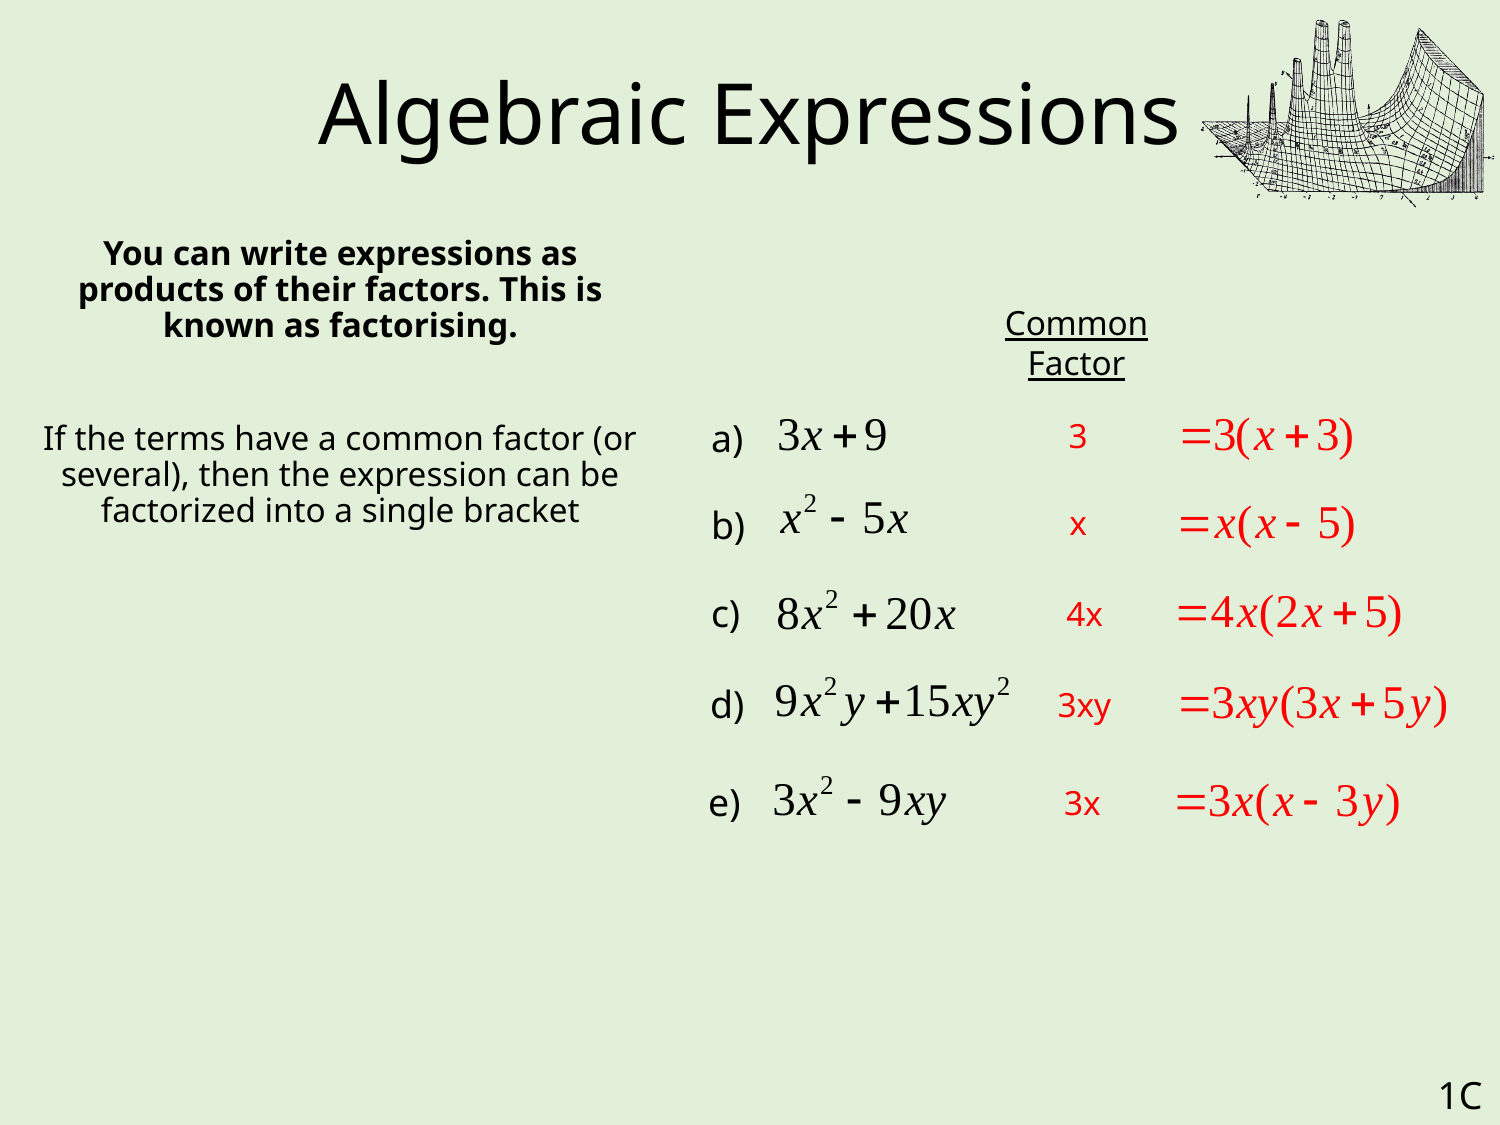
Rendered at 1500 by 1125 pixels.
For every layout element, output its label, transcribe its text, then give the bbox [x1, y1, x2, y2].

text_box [1165, 773, 1408, 836]
text_box d) [695, 673, 768, 734]
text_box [768, 665, 1019, 737]
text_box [766, 764, 955, 836]
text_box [771, 578, 967, 642]
text_box 3xy [1037, 676, 1132, 731]
text_box 1C [1422, 1064, 1498, 1125]
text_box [1170, 407, 1363, 471]
title Algebraic Expressions [103, 35, 1192, 199]
text_box b) [696, 495, 772, 555]
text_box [1166, 584, 1410, 647]
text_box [1168, 495, 1365, 558]
text_box 3 [1046, 407, 1110, 463]
list You can write expressions as products of their factors. This is known as factorising. If the terms have a common factor (or several), then the expression can be factorized into a single bracket [23, 229, 658, 1014]
text_box a) [696, 407, 772, 468]
text_box x [1046, 495, 1110, 550]
text_box e) [693, 771, 766, 832]
text_box c) [696, 582, 772, 643]
text_box Common Factor [957, 295, 1196, 390]
picture [1192, 14, 1495, 210]
text_box 4x [1046, 585, 1123, 641]
text_box 3x [1035, 774, 1130, 829]
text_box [771, 482, 916, 546]
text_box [1169, 675, 1455, 738]
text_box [771, 407, 897, 463]
